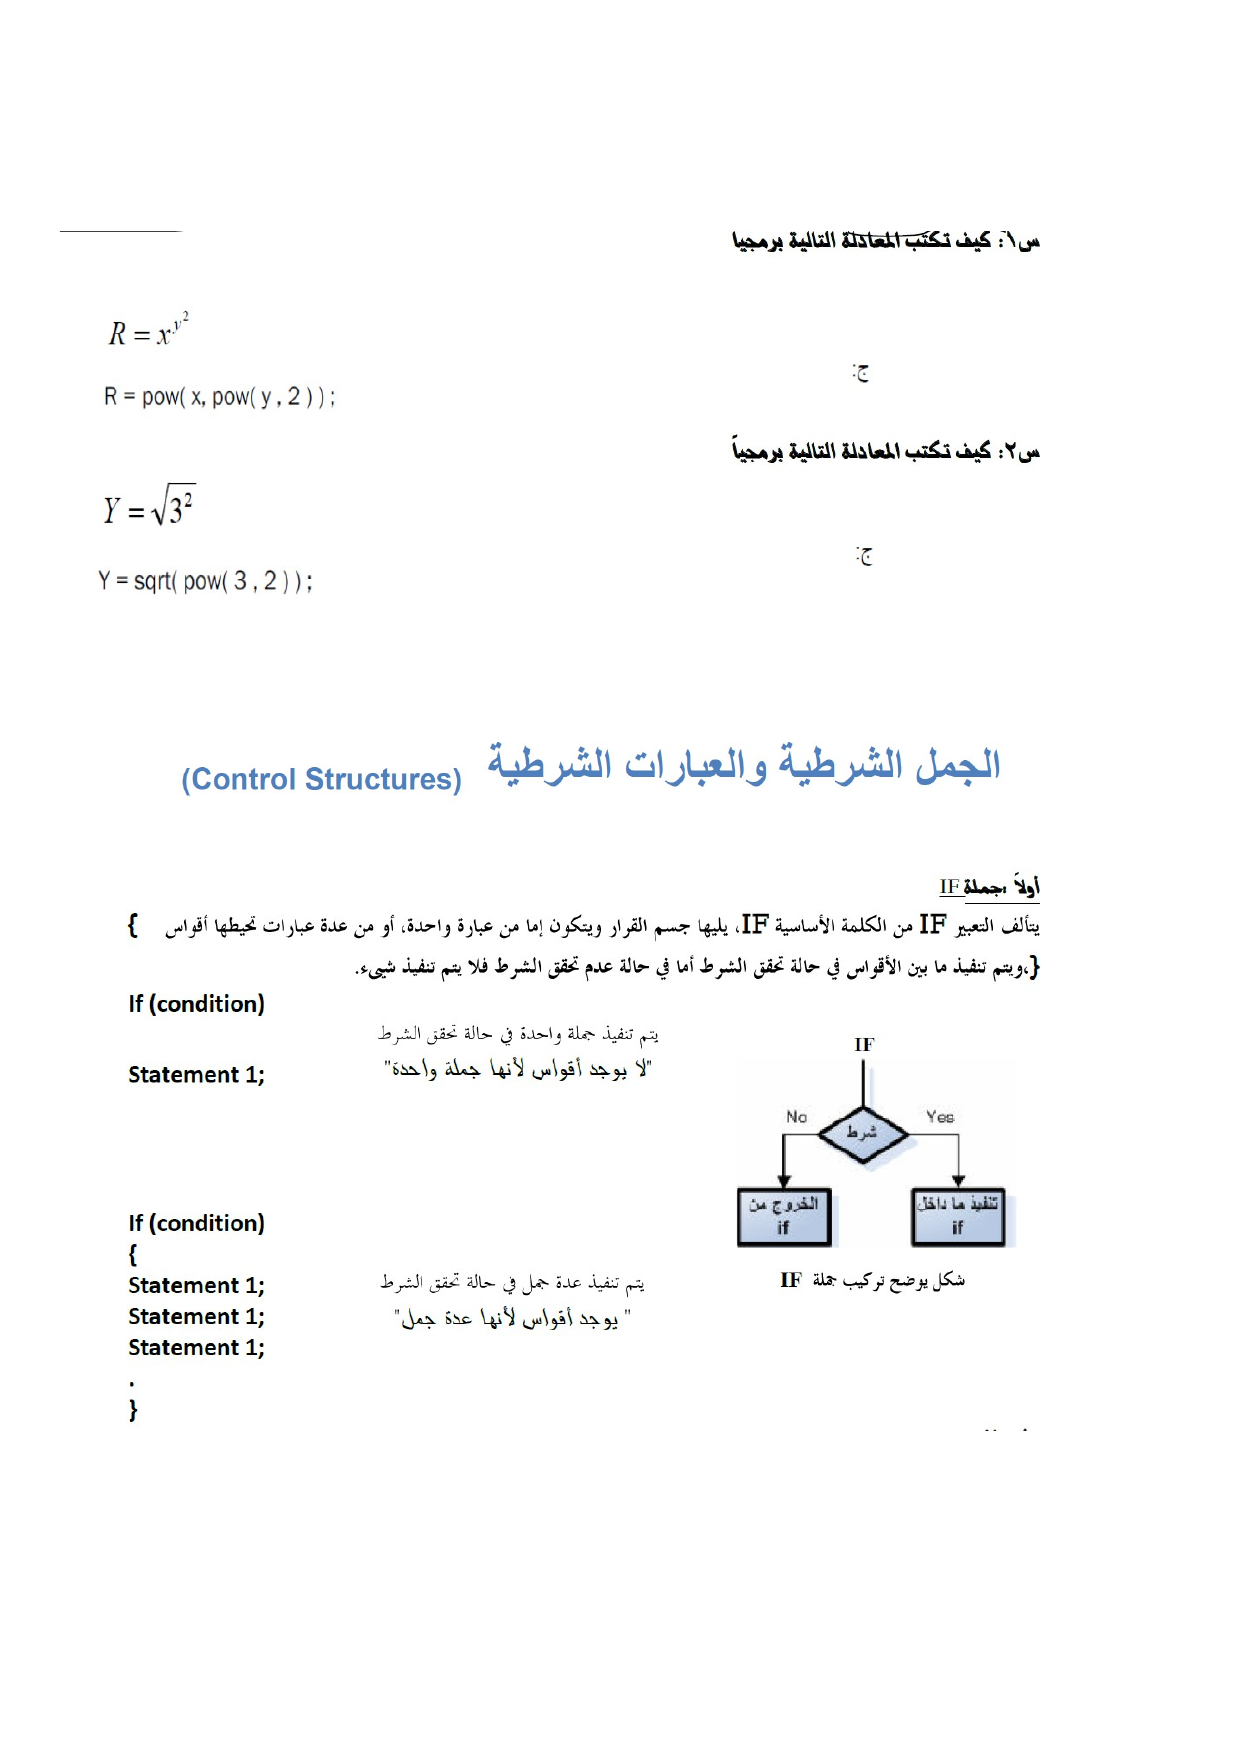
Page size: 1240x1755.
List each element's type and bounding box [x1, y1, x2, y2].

text_box [59, 231, 1041, 605]
text_box [112, 867, 1041, 1431]
text_box [175, 742, 1041, 813]
